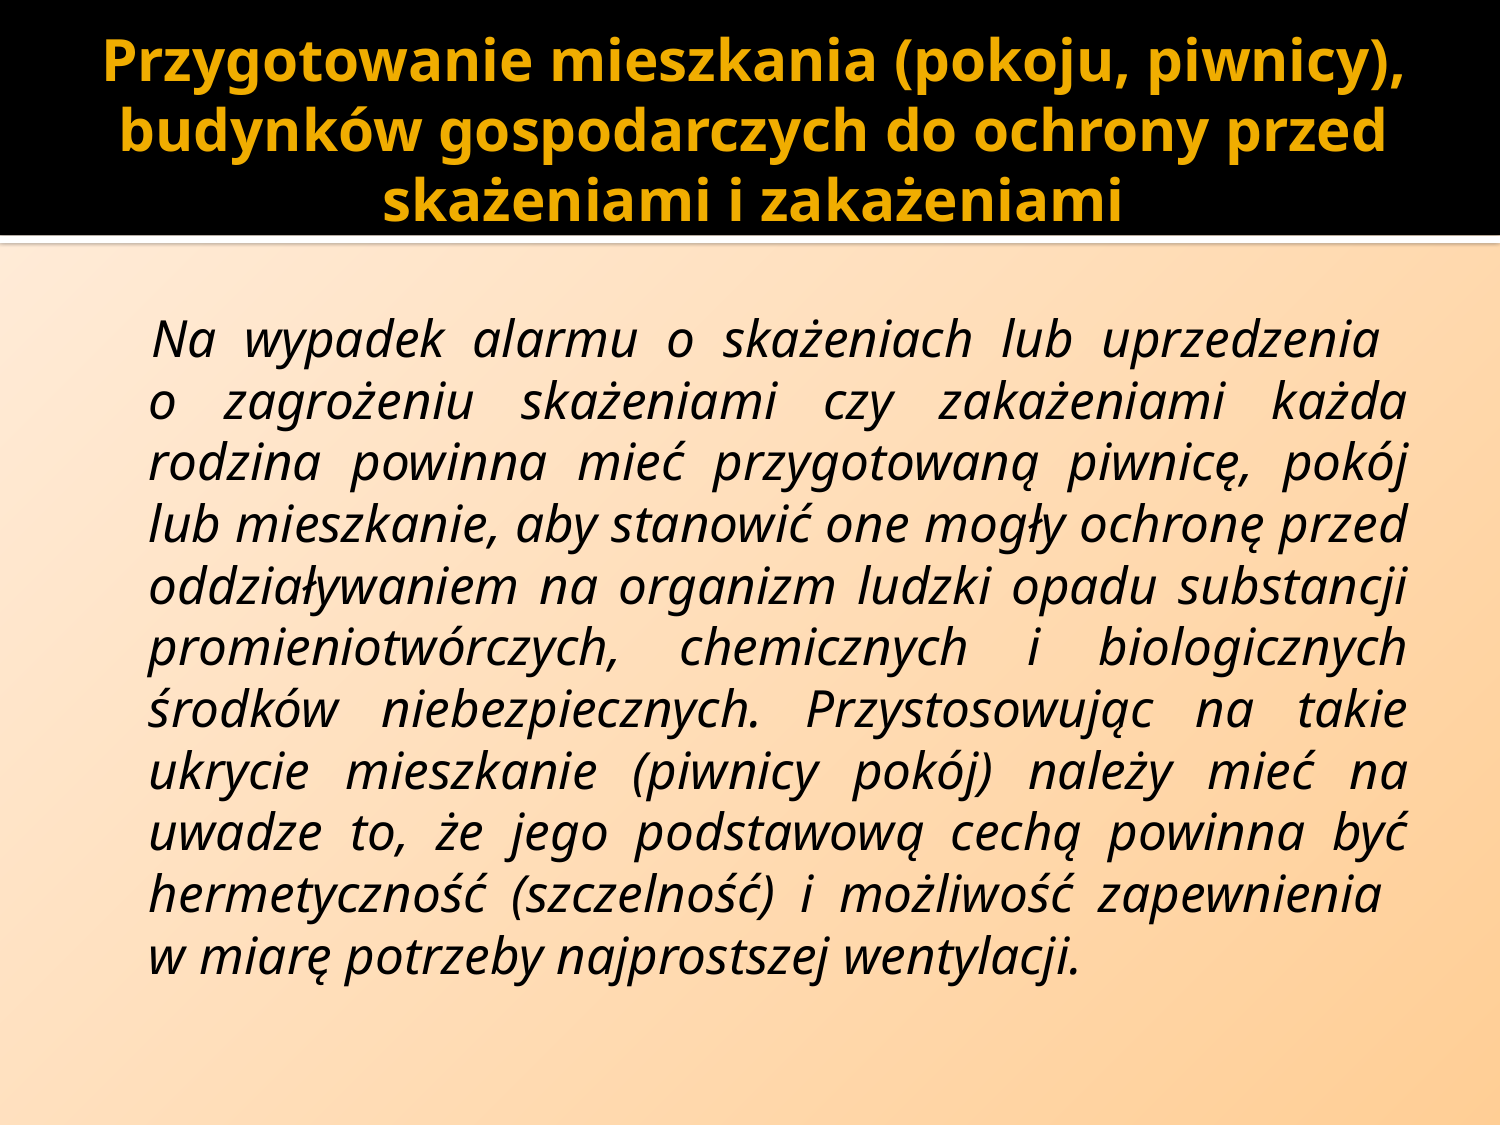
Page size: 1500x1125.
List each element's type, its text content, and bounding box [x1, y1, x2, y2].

title Przygotowanie mieszkania (pokoju, piwnicy), budynków gospodarczych do ochrony przed skażeniami i zakażeniami [75, 25, 1425, 231]
list Na wypadek alarmu o skażeniach lub uprzedzenia o zagrożeniu skażeniami czy zakażeniami każda rodzina powinna mieć przygotowaną piwnicę, pokój lub mieszkanie, aby stanowić one mogły ochronę przed oddziaływaniem na organizm ludzki opadu substancji promieniotwórczych, chemicznych i biologicznych środków niebezpiecznych. Przystosowując na takie ukrycie mieszkanie (piwnicy pokój) należy mieć na uwadze to, że jego podstawową cechą powinna być hermetyczność (szczelność) i możliwość zapewnienia w miarę potrzeby najprostszej wentylacji. [75, 291, 1425, 1050]
